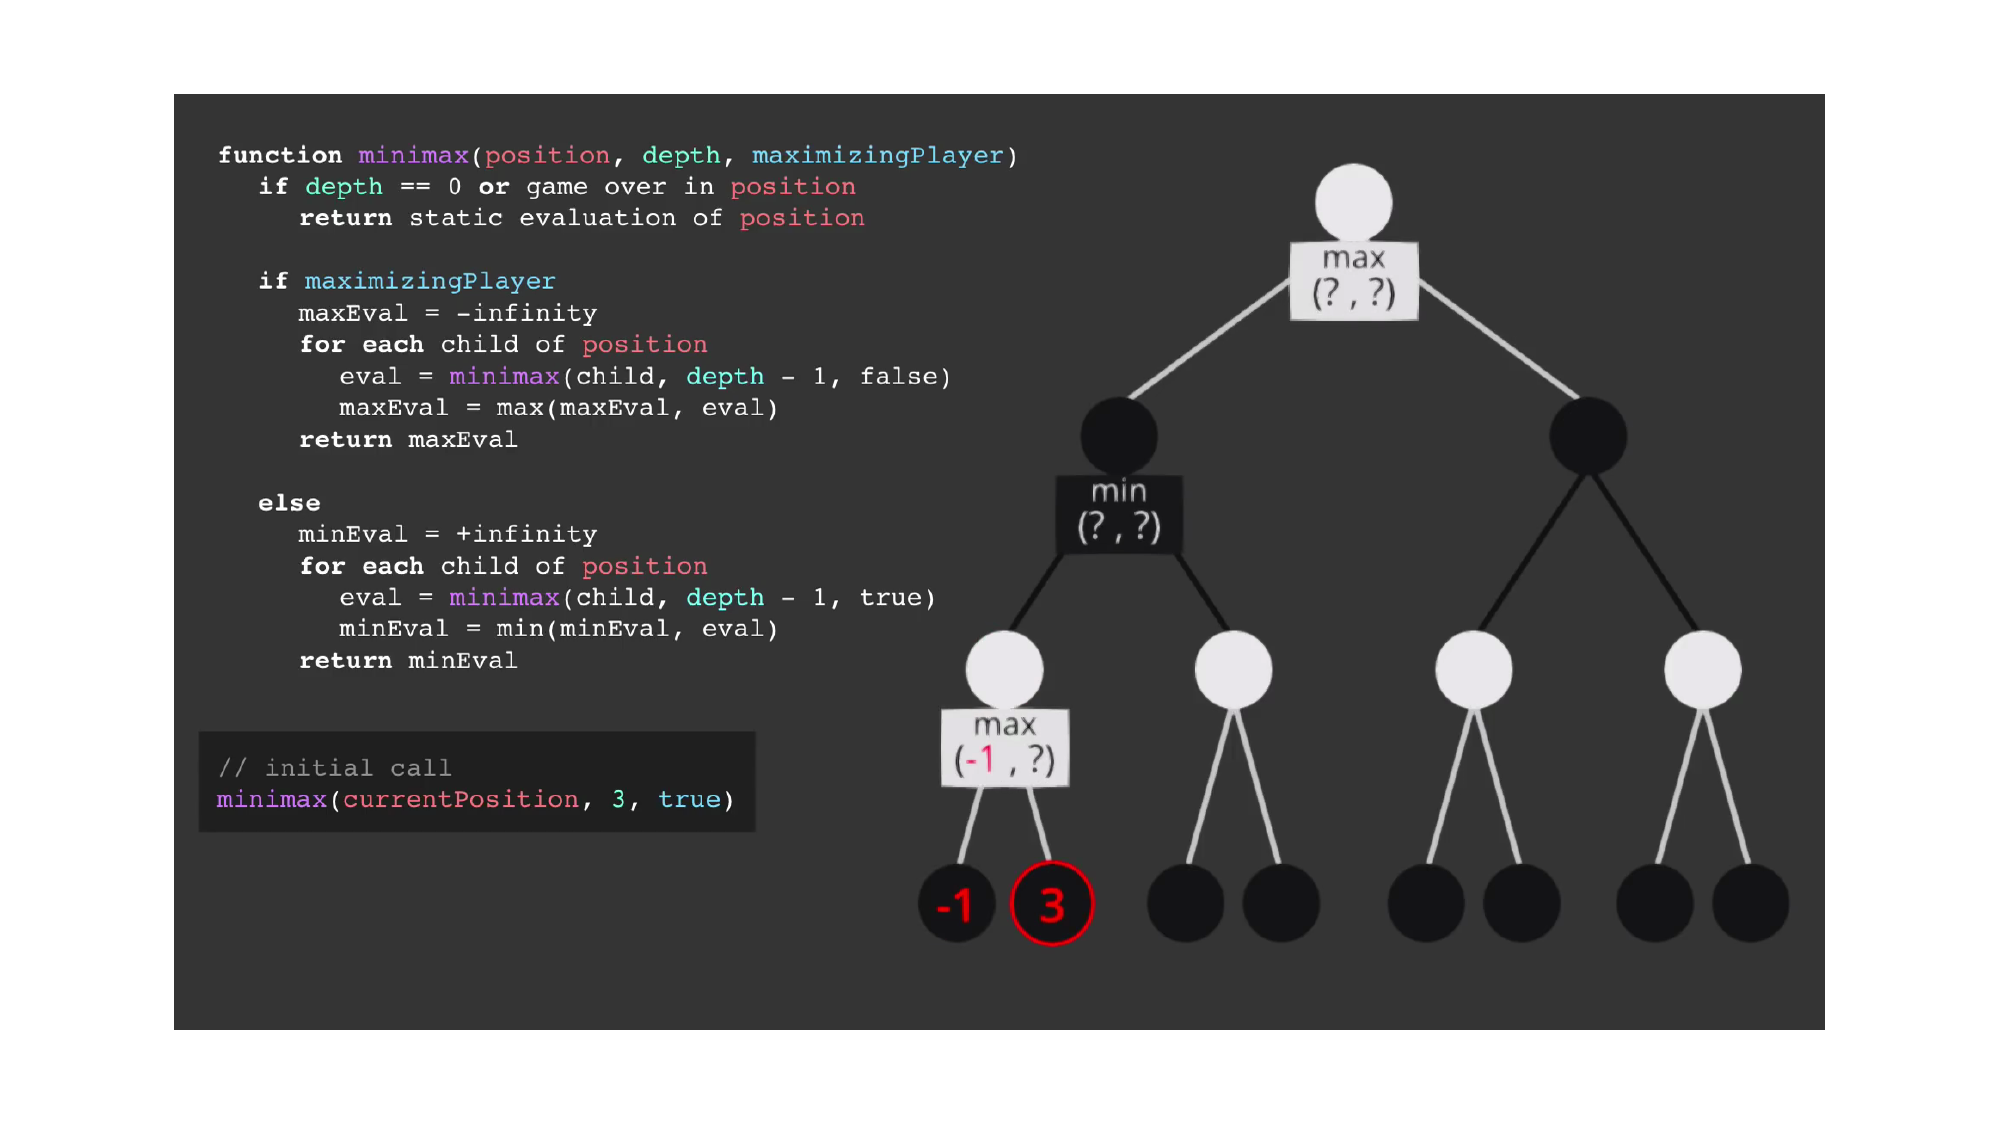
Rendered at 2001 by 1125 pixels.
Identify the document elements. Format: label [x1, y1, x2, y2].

picture [174, 94, 1825, 1031]
